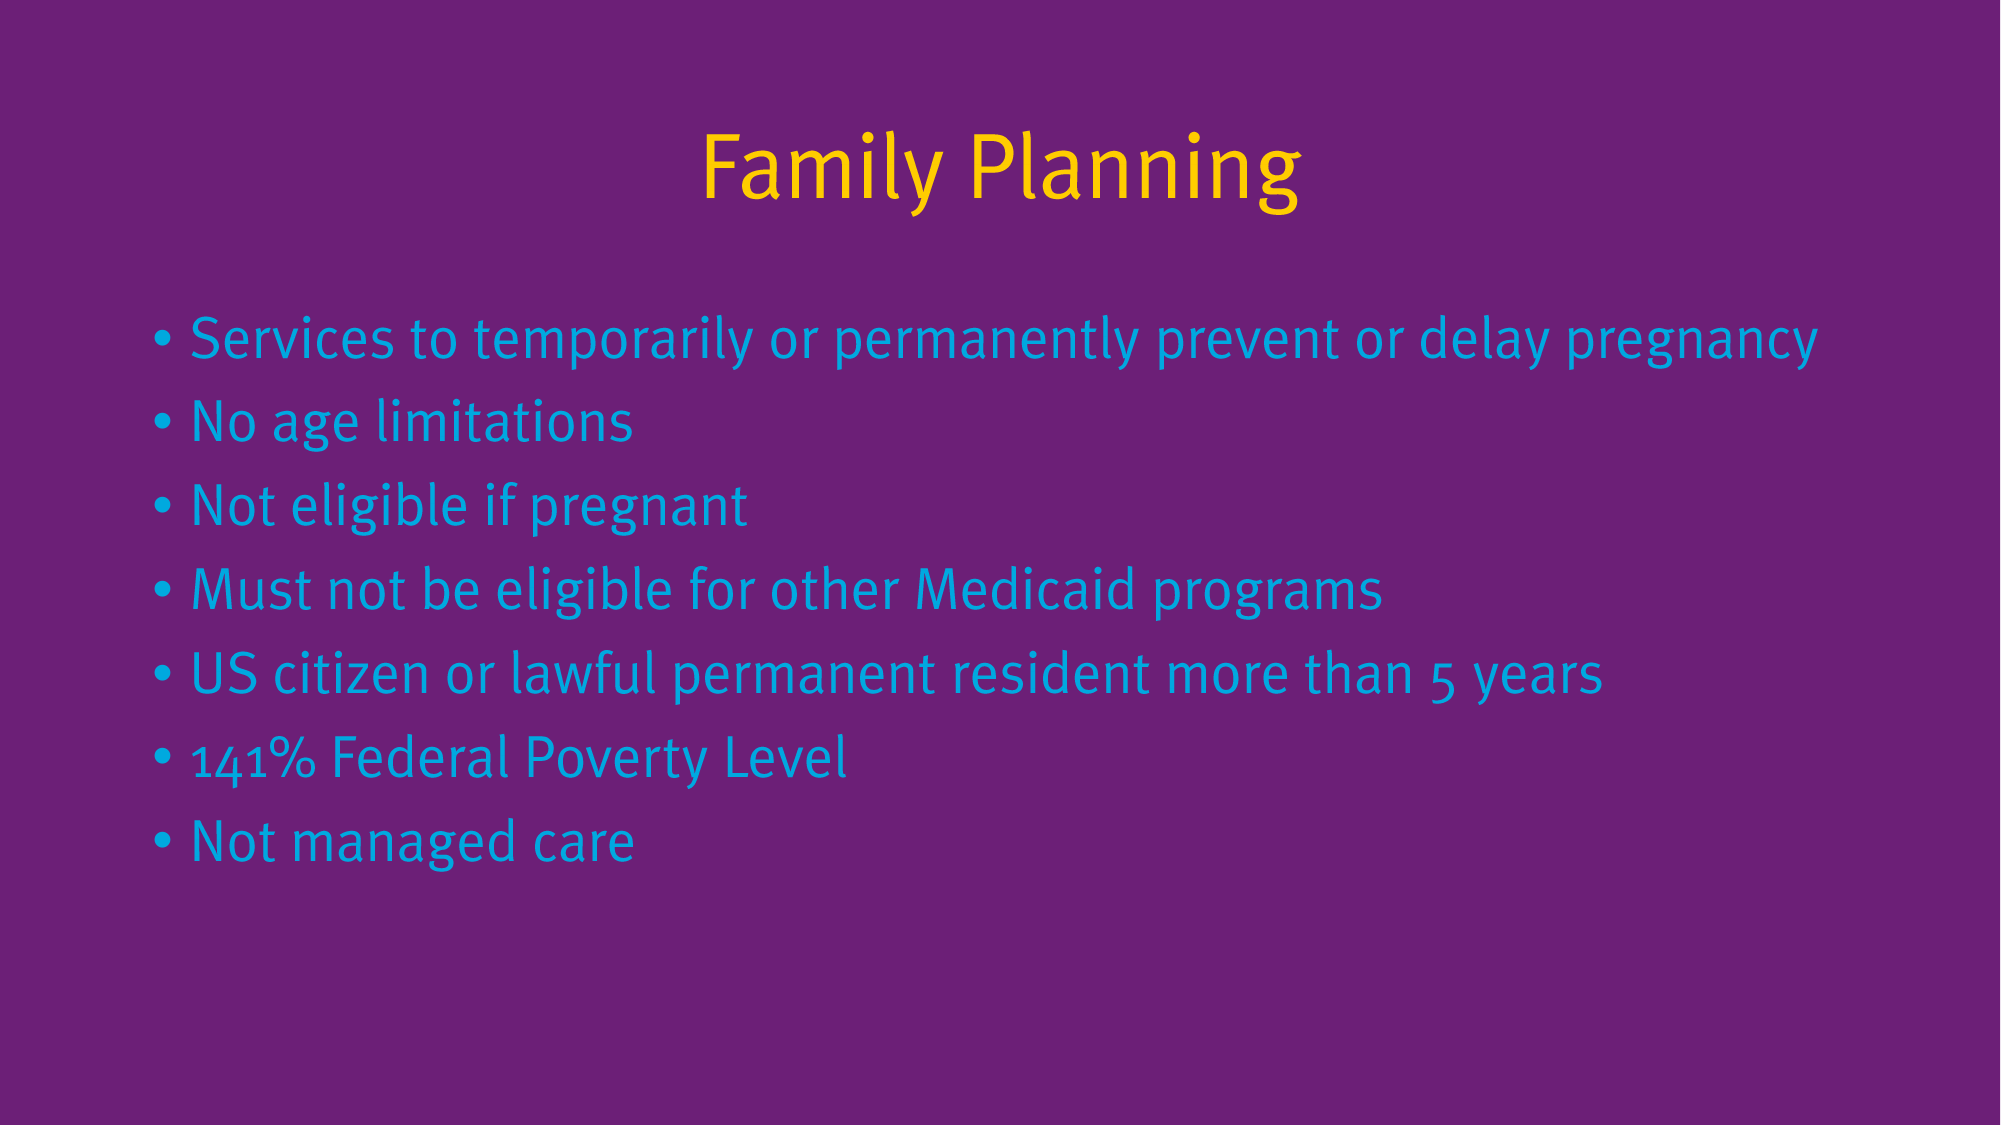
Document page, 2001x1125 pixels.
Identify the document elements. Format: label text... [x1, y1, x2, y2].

text_box [189, 638, 1629, 705]
text_box [189, 554, 1409, 621]
text_box [189, 470, 772, 537]
text_box [189, 386, 659, 453]
text_box [698, 112, 1342, 217]
text_box [189, 722, 873, 789]
text_box [189, 303, 1858, 370]
text_box • • • • • • • [150, 283, 175, 872]
text_box [189, 806, 664, 873]
